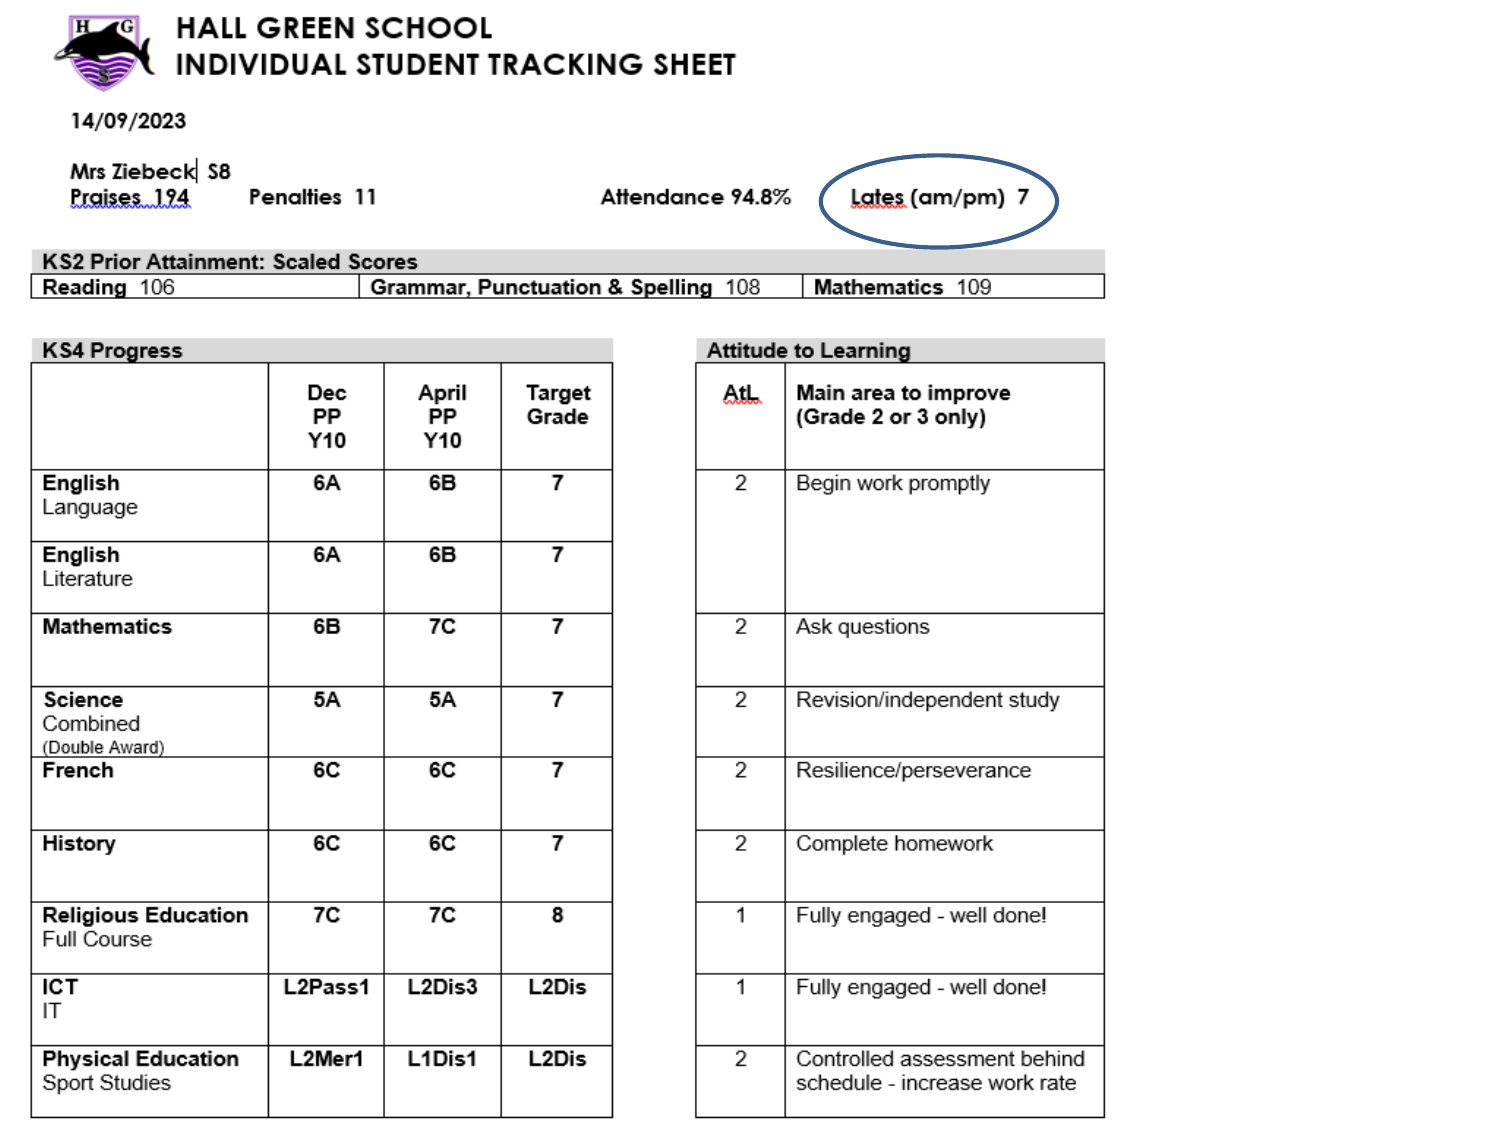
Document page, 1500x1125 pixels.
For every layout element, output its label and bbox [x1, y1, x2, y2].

picture [0, 0, 1117, 1125]
